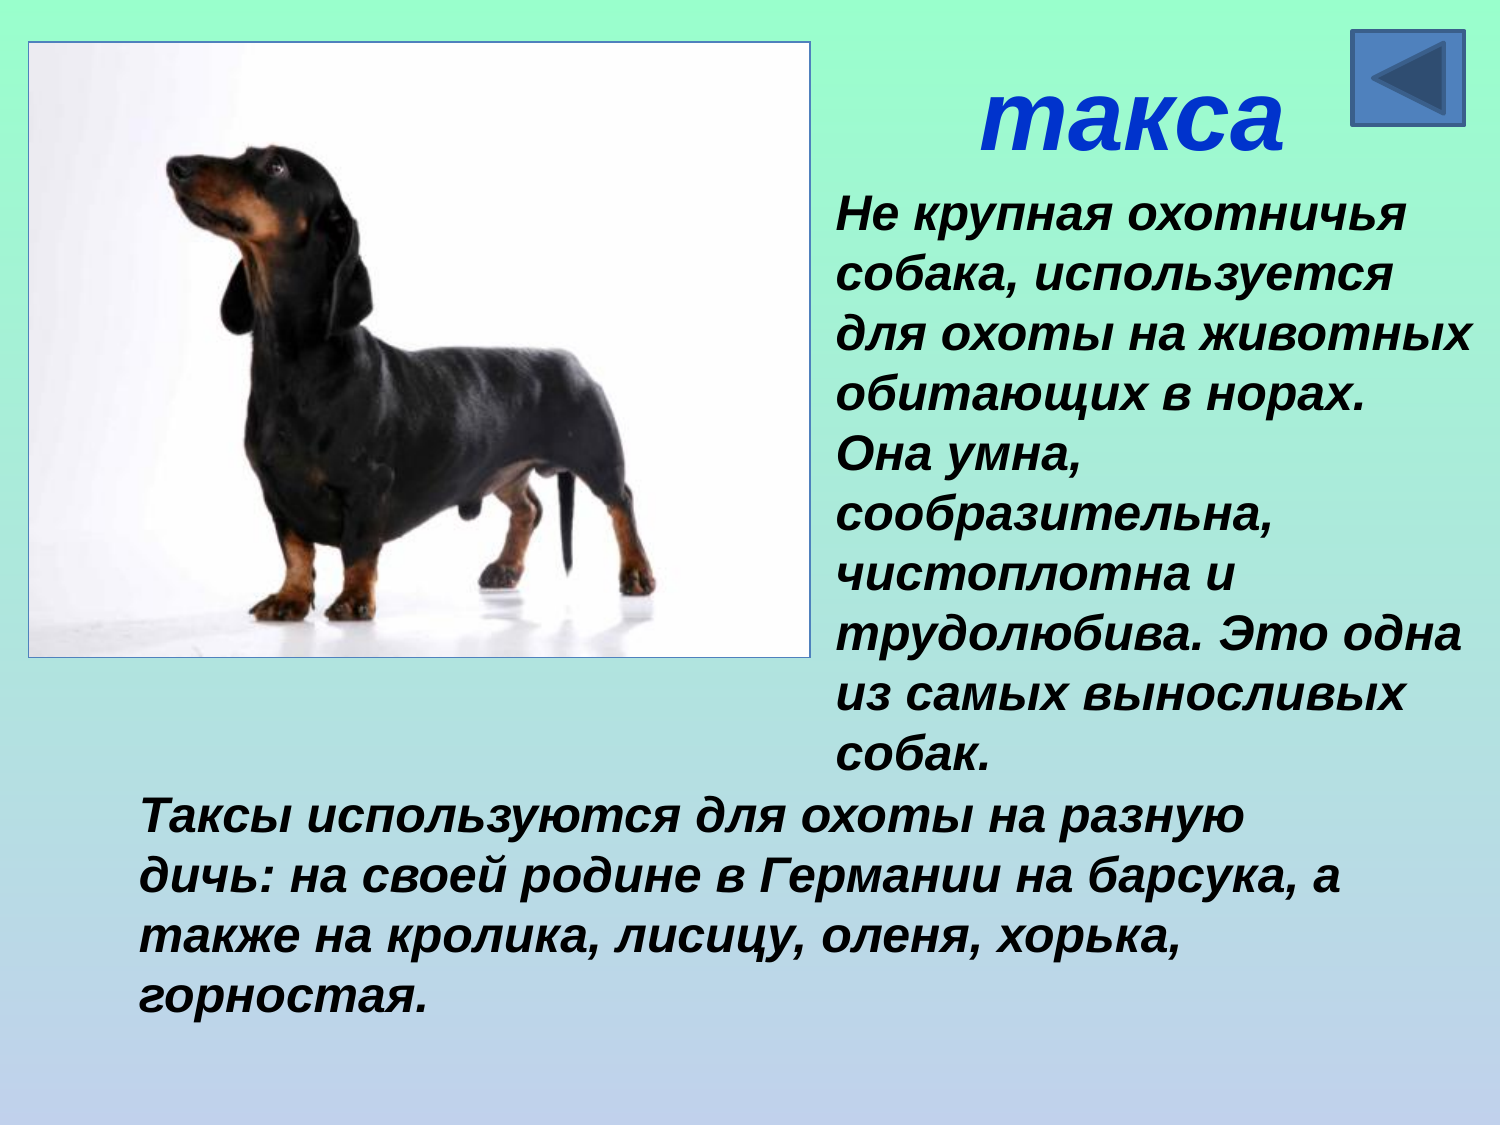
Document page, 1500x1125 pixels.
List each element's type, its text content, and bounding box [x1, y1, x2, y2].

text_box Не крупная охотничья собака, используется для охоты на животных обитающих в норах. Она умна, сообразительна, чистоплотна и трудолюбива. Это одна из самых выносливых собак. [820, 172, 1495, 788]
text_box Таксы используются для охоты на разную дичь: на своей родине в Германии на барсука, а также на кролика, лисицу, оленя, хорька, горностая. [123, 775, 1376, 1030]
picture [29, 42, 810, 658]
text_box такса [964, 42, 1301, 172]
text_box [1350, 29, 1466, 127]
